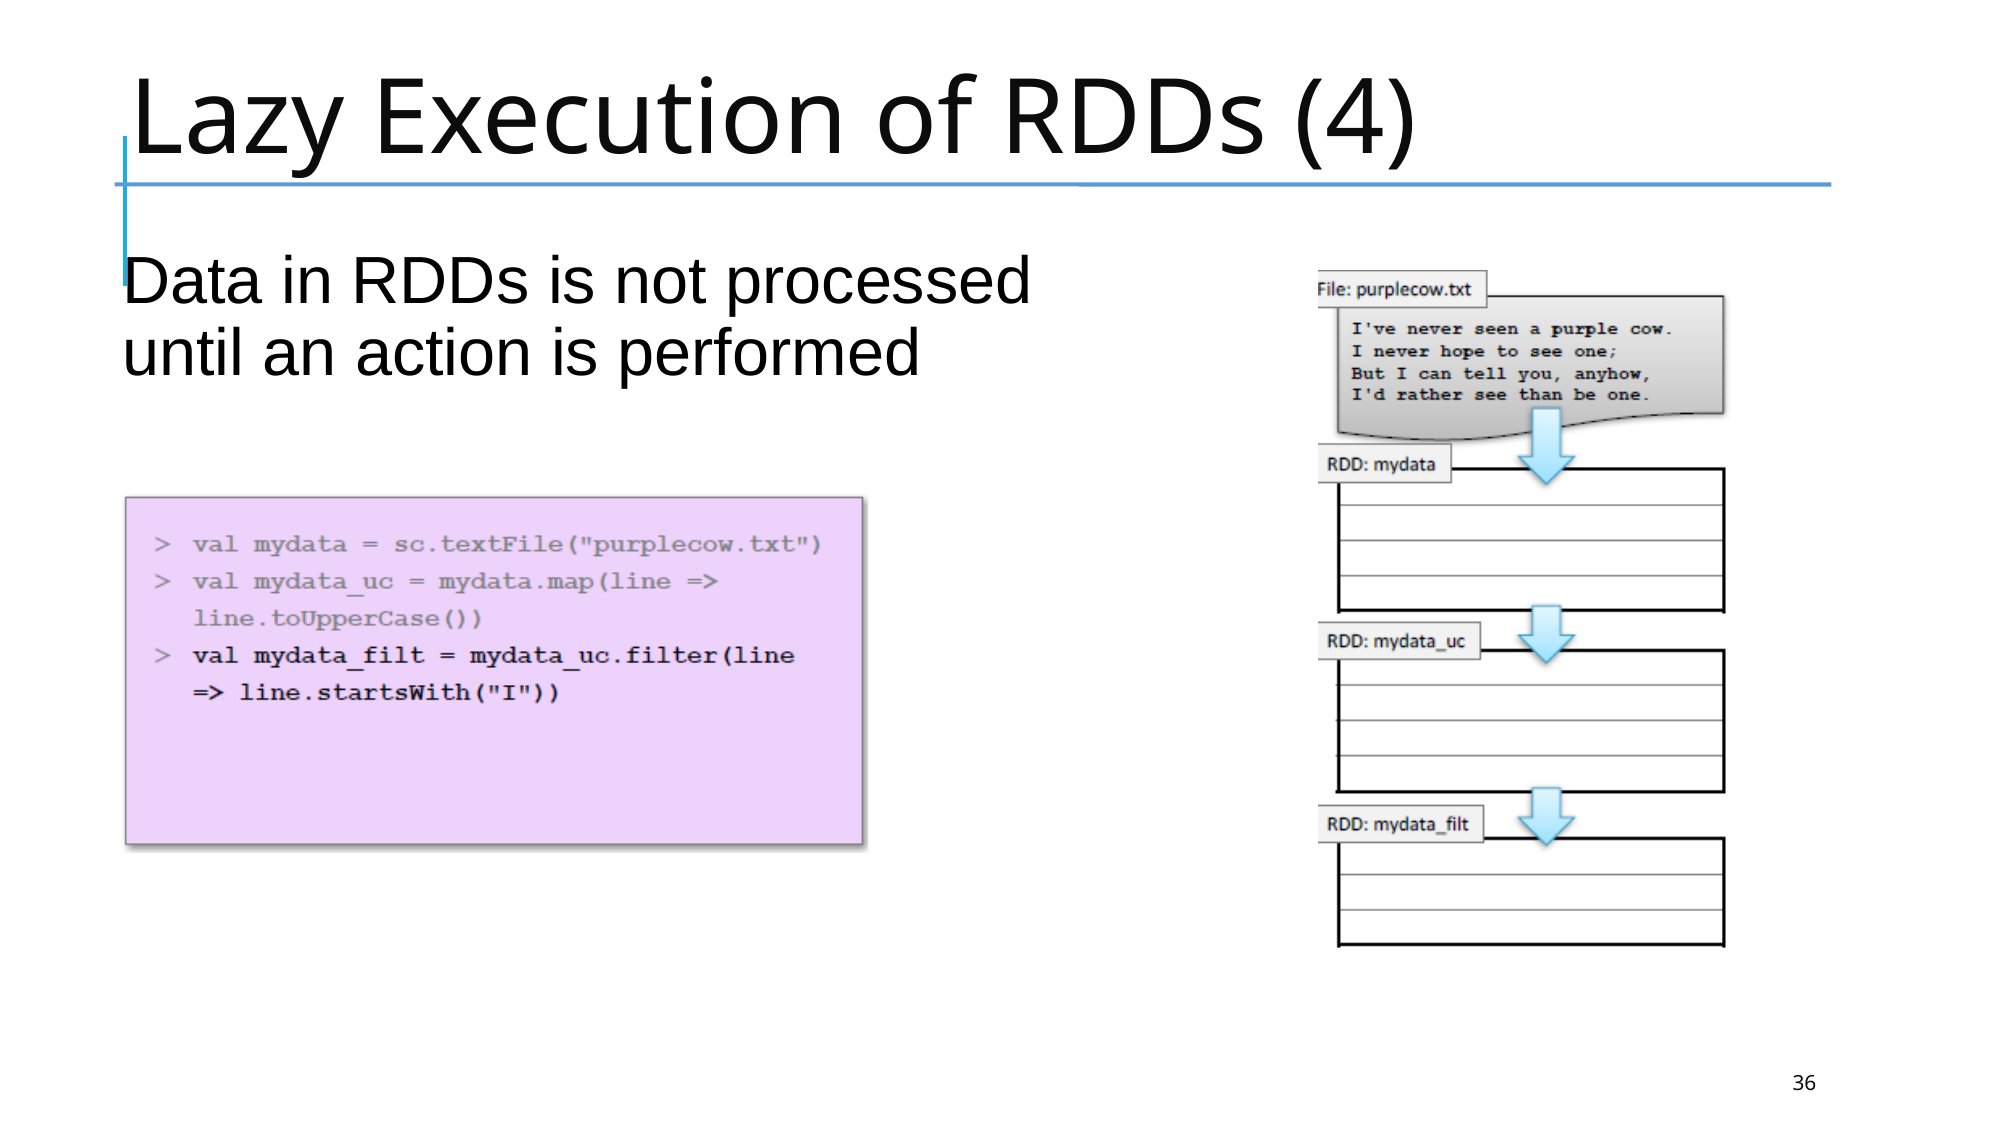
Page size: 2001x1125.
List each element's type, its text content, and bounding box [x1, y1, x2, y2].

picture [1317, 270, 1740, 954]
title Lazy Execution of RDDs (4) [114, 49, 1885, 197]
picture [114, 484, 869, 853]
slide_number 36 [1777, 1061, 1938, 1107]
text_box Data in RDDs is not processed until an action is performed [114, 238, 1153, 451]
